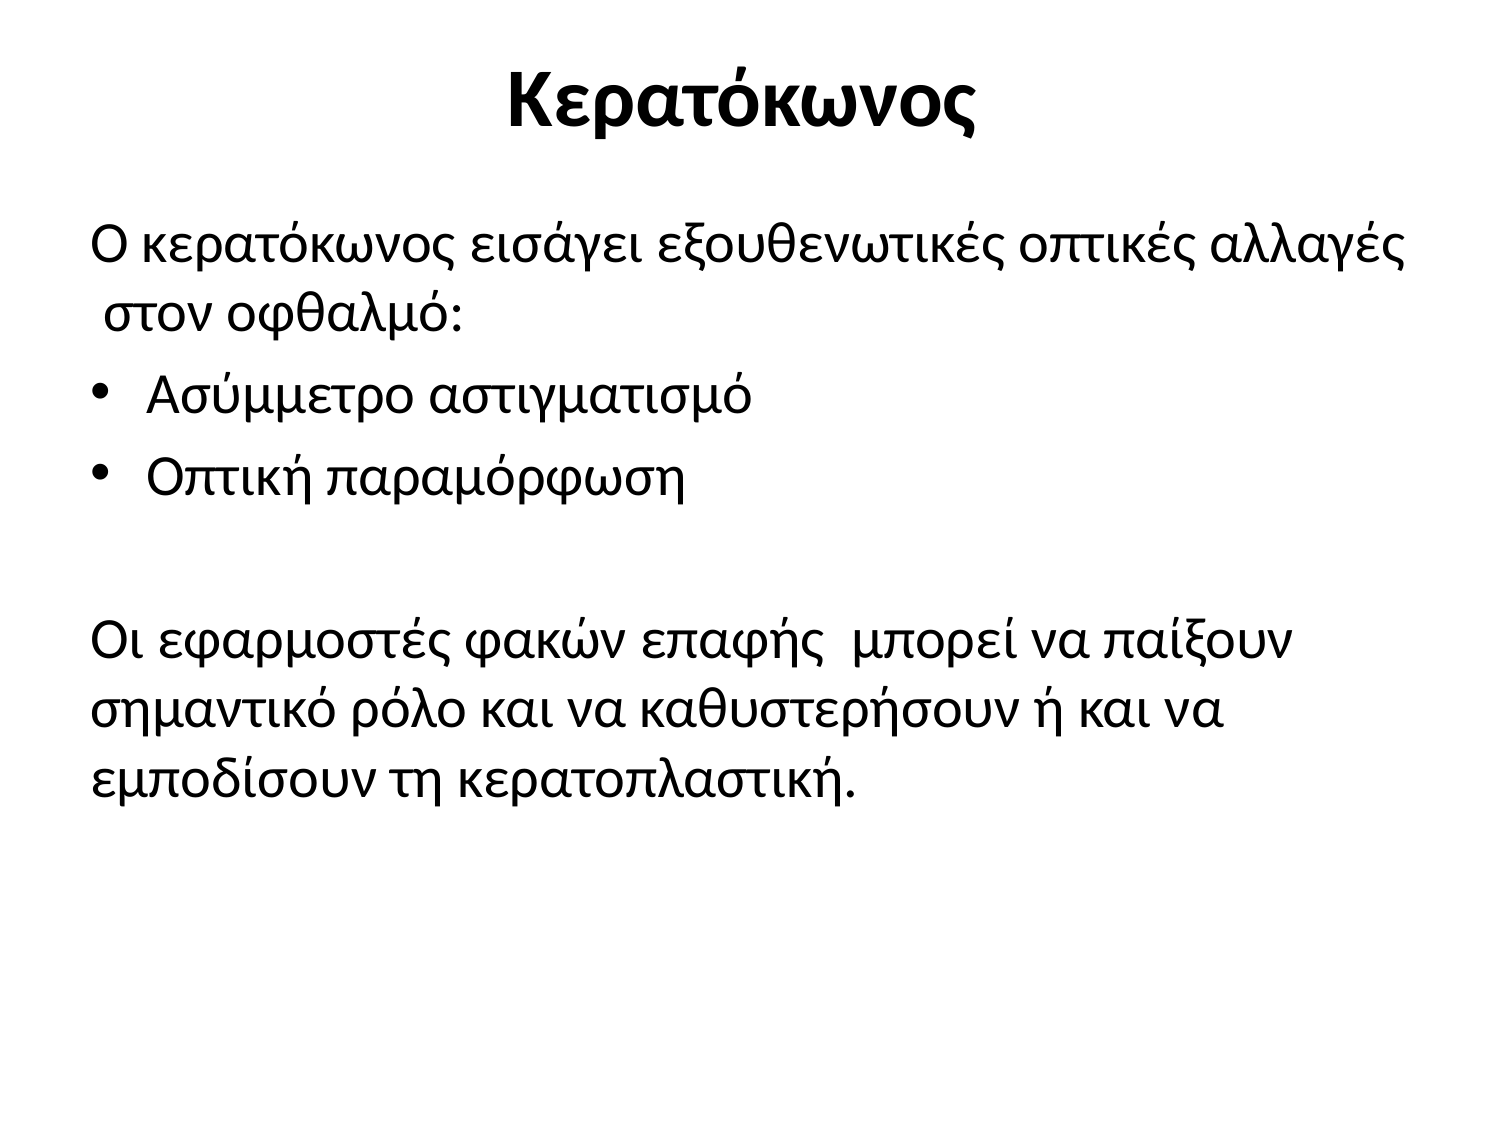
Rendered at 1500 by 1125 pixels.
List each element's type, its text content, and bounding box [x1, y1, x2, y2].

title Κερατόκωνος [76, 19, 1427, 169]
list Ο κερατόκωνος εισάγει εξουθενωτικές οπτικές αλλαγές στον οφθαλμό: Ασύμμετρο αστιγματισμό Οπτική παραμόρφωση Οι εφαρμοστές φακών επαφής μπορεί να παίξουν σημαντικό ρόλο και να καθυστερήσουν ή και να εμποδίσουν τη κερατοπλαστική. [75, 196, 1425, 1024]
